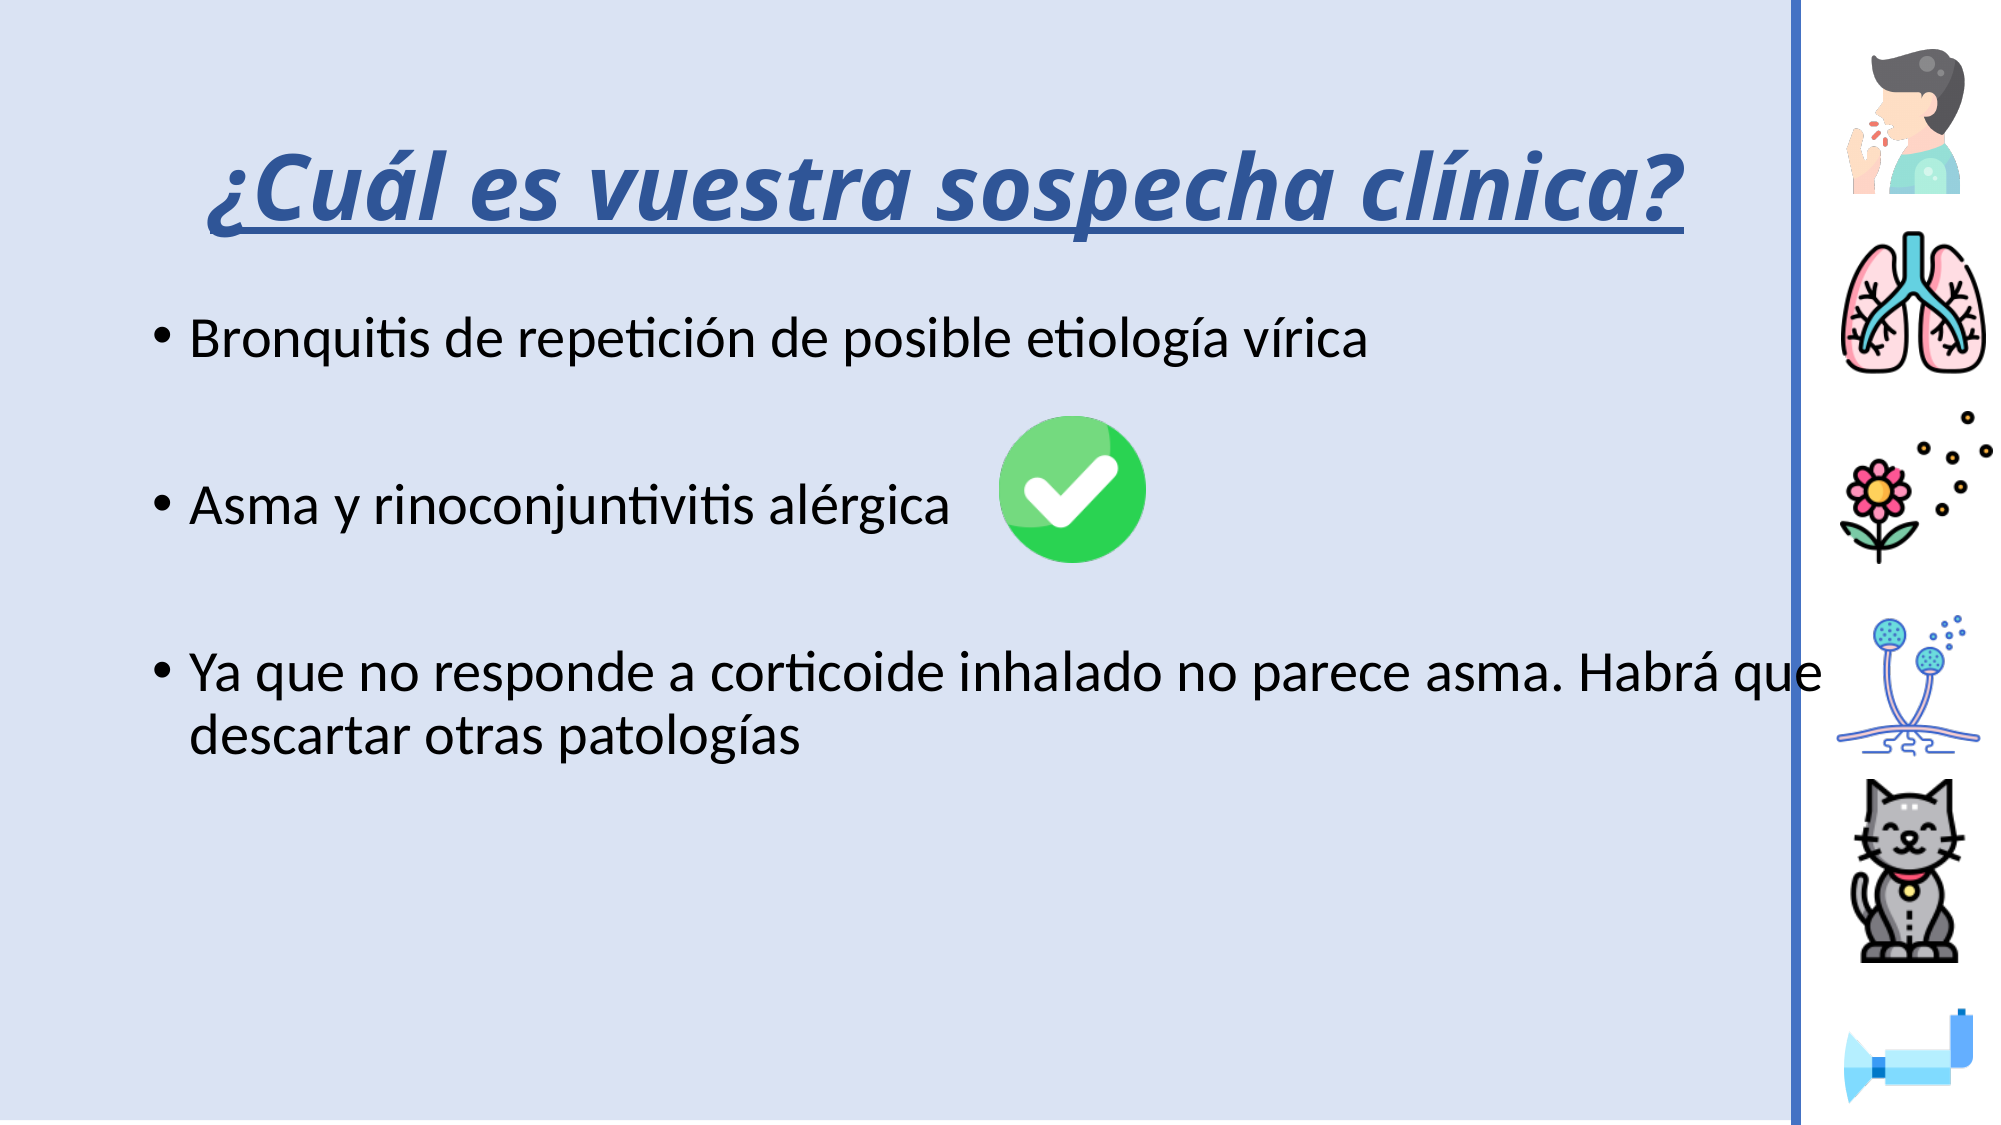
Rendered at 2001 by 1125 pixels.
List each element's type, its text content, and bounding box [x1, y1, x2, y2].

picture [1841, 230, 1986, 375]
picture [1844, 991, 1973, 1121]
list Bronquitis de repetición de posible etiología vírica Asma y rinoconjuntivitis alérgica Ya que no responde a corticoide inhalado no parece asma. Habrá que descartar otras patologías [137, 299, 1863, 1014]
title ¿Cuál es vuestra sospecha clínica? [84, 82, 1810, 300]
picture [1833, 49, 1978, 194]
picture [1863, 613, 1981, 758]
picture [1863, 411, 1993, 564]
picture [1863, 779, 2000, 963]
picture [999, 416, 1146, 563]
